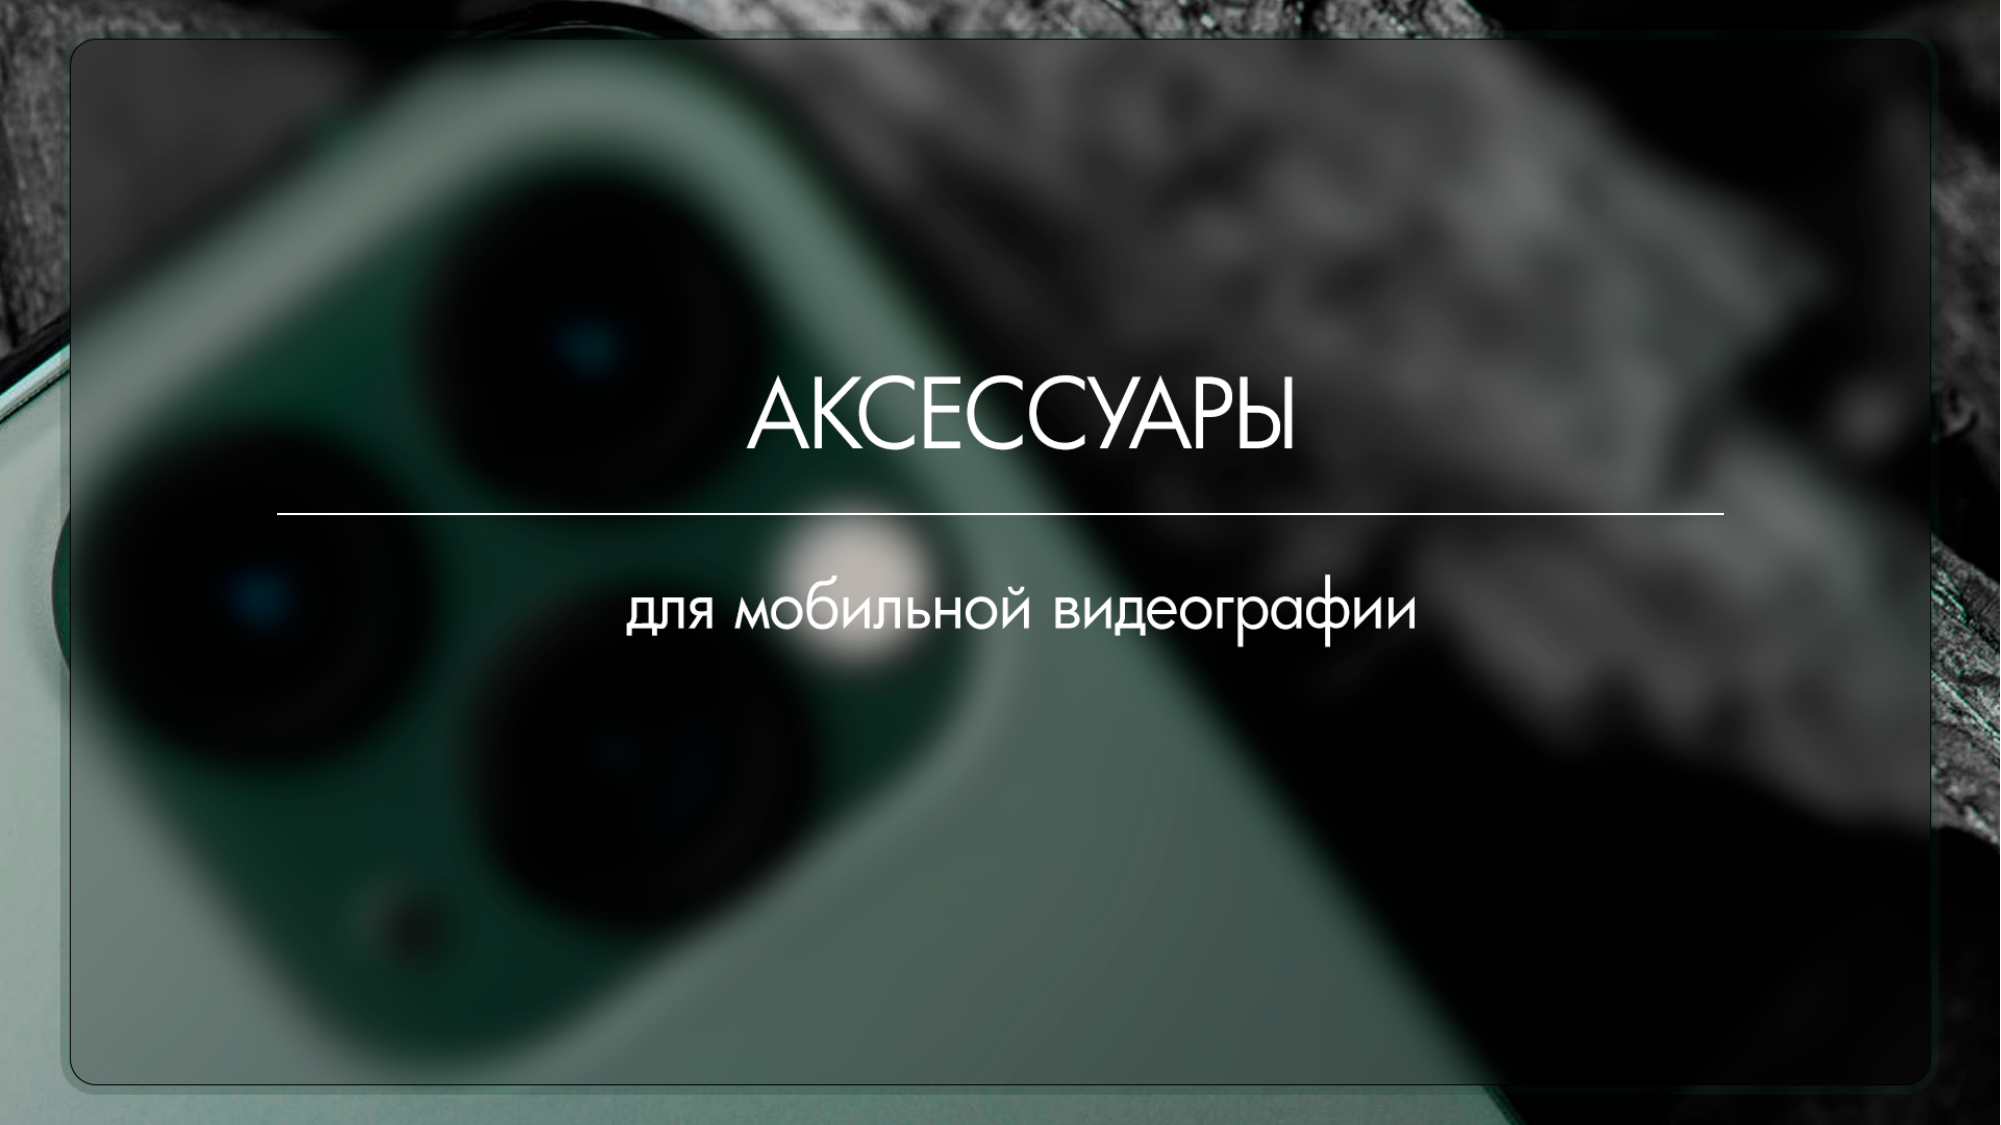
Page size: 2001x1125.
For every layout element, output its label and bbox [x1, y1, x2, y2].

list [0, 0, 2000, 1125]
